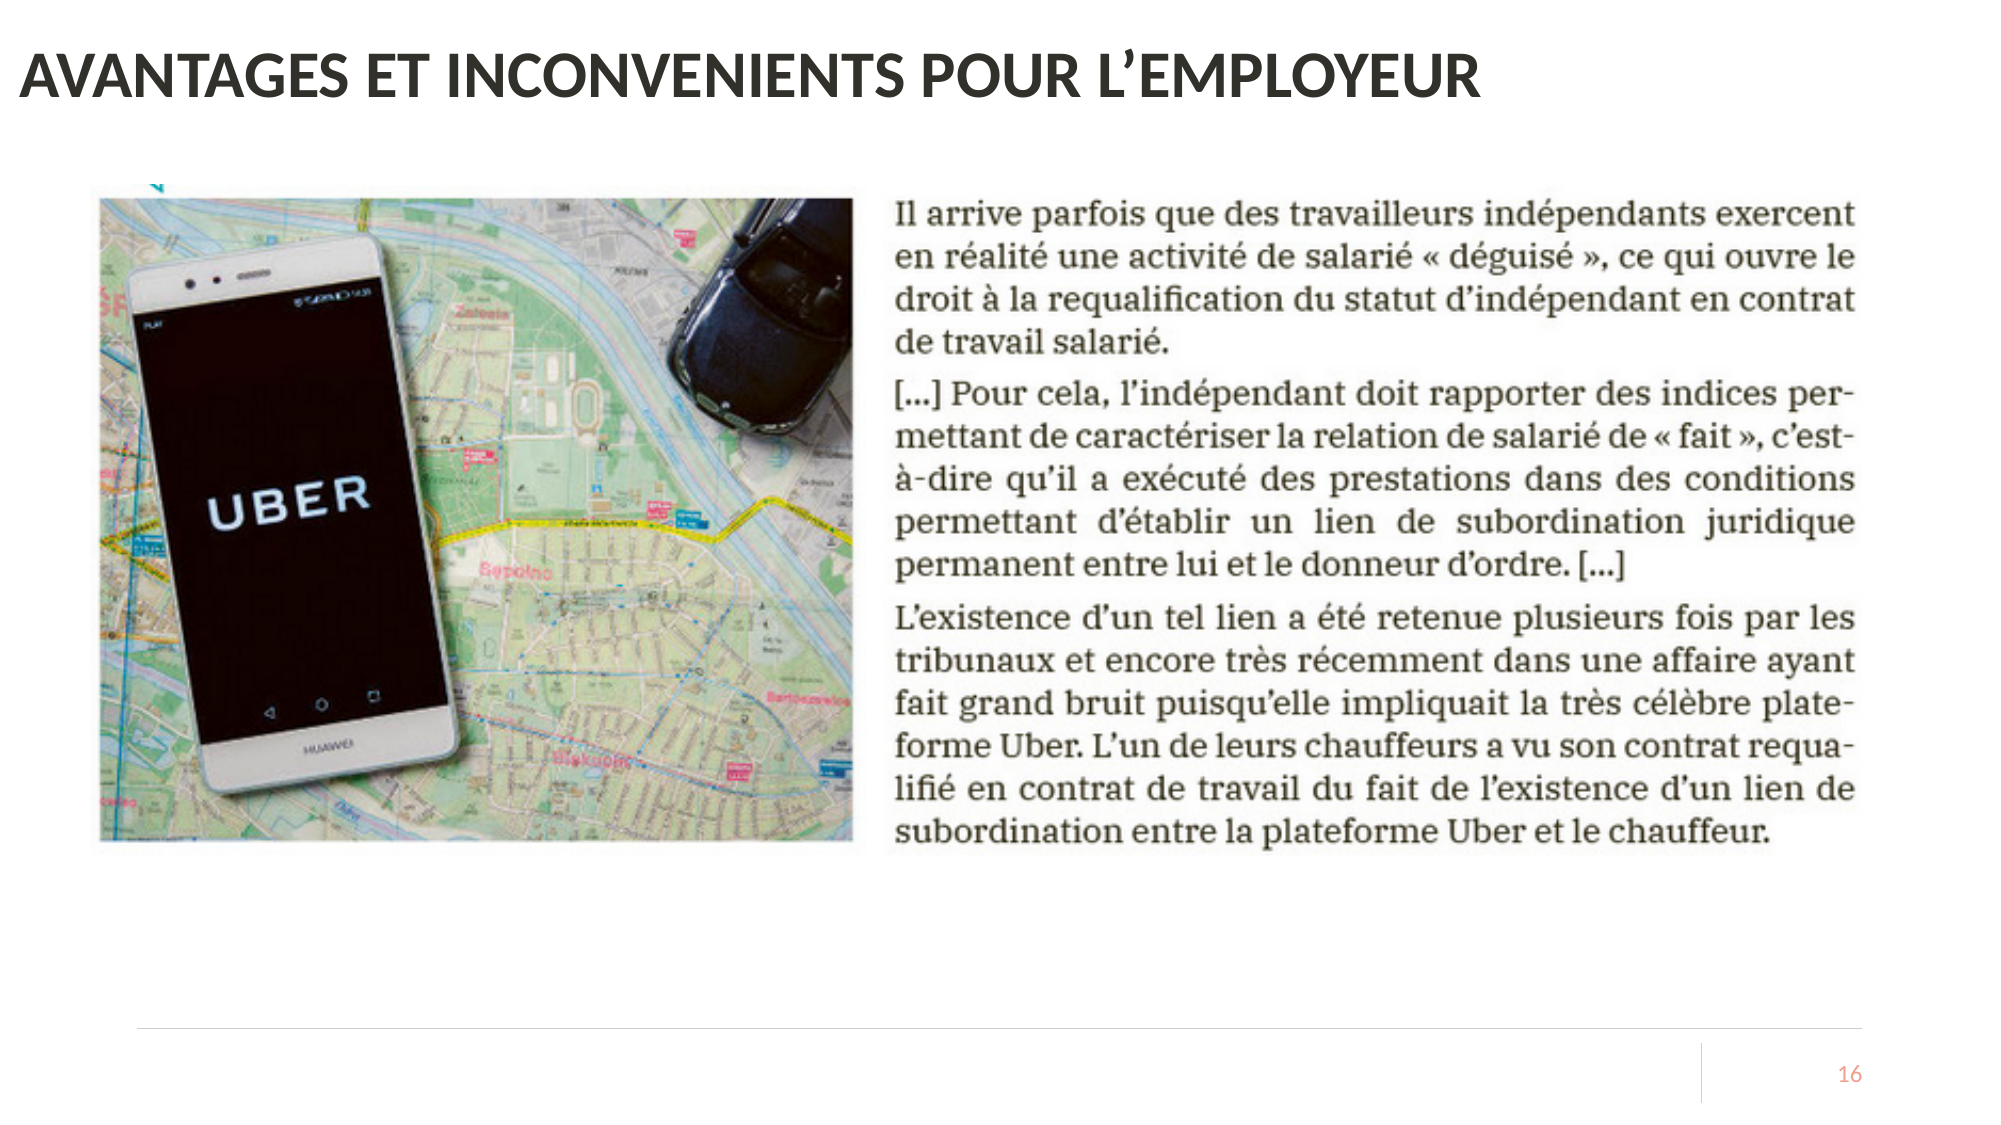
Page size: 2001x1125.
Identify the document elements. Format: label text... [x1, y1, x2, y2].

picture [90, 184, 1896, 858]
slide_number 16 [1720, 1042, 1863, 1103]
title AVANTAGES ET INCONVENIENTS POUR L’EMPLOYEUR [19, 26, 1981, 126]
